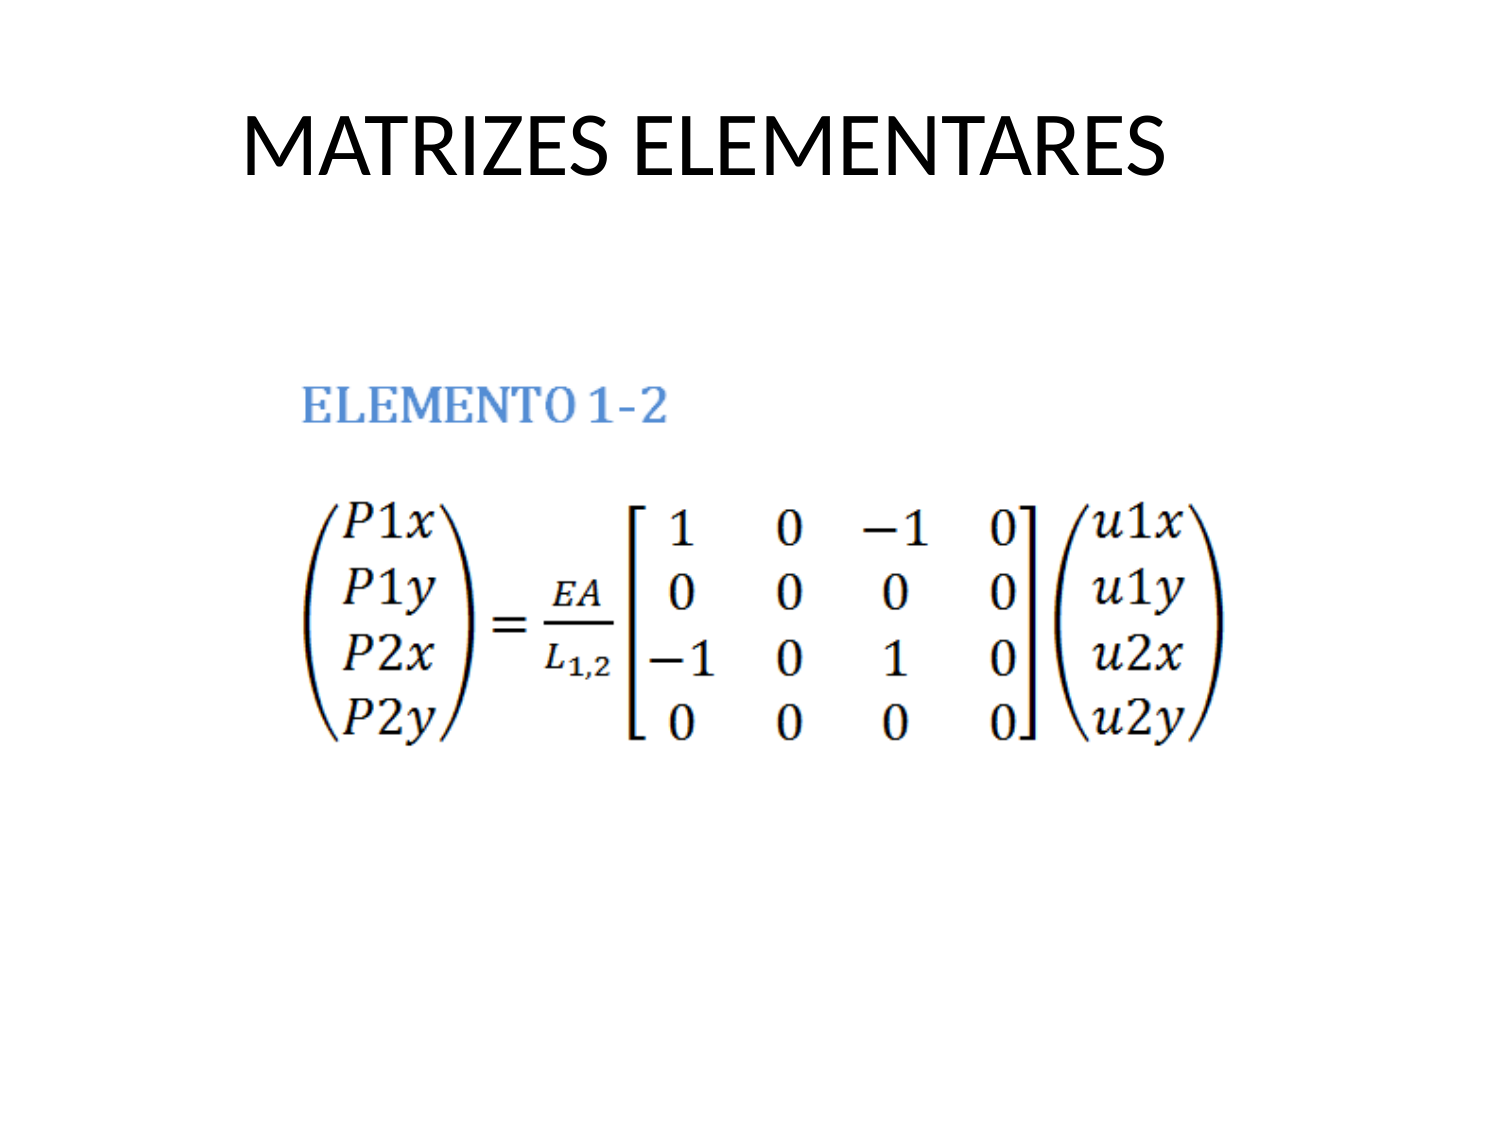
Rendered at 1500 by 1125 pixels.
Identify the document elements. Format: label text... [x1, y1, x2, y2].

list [253, 337, 1293, 834]
title MATRIZES ELEMENTARES [75, 45, 1425, 233]
